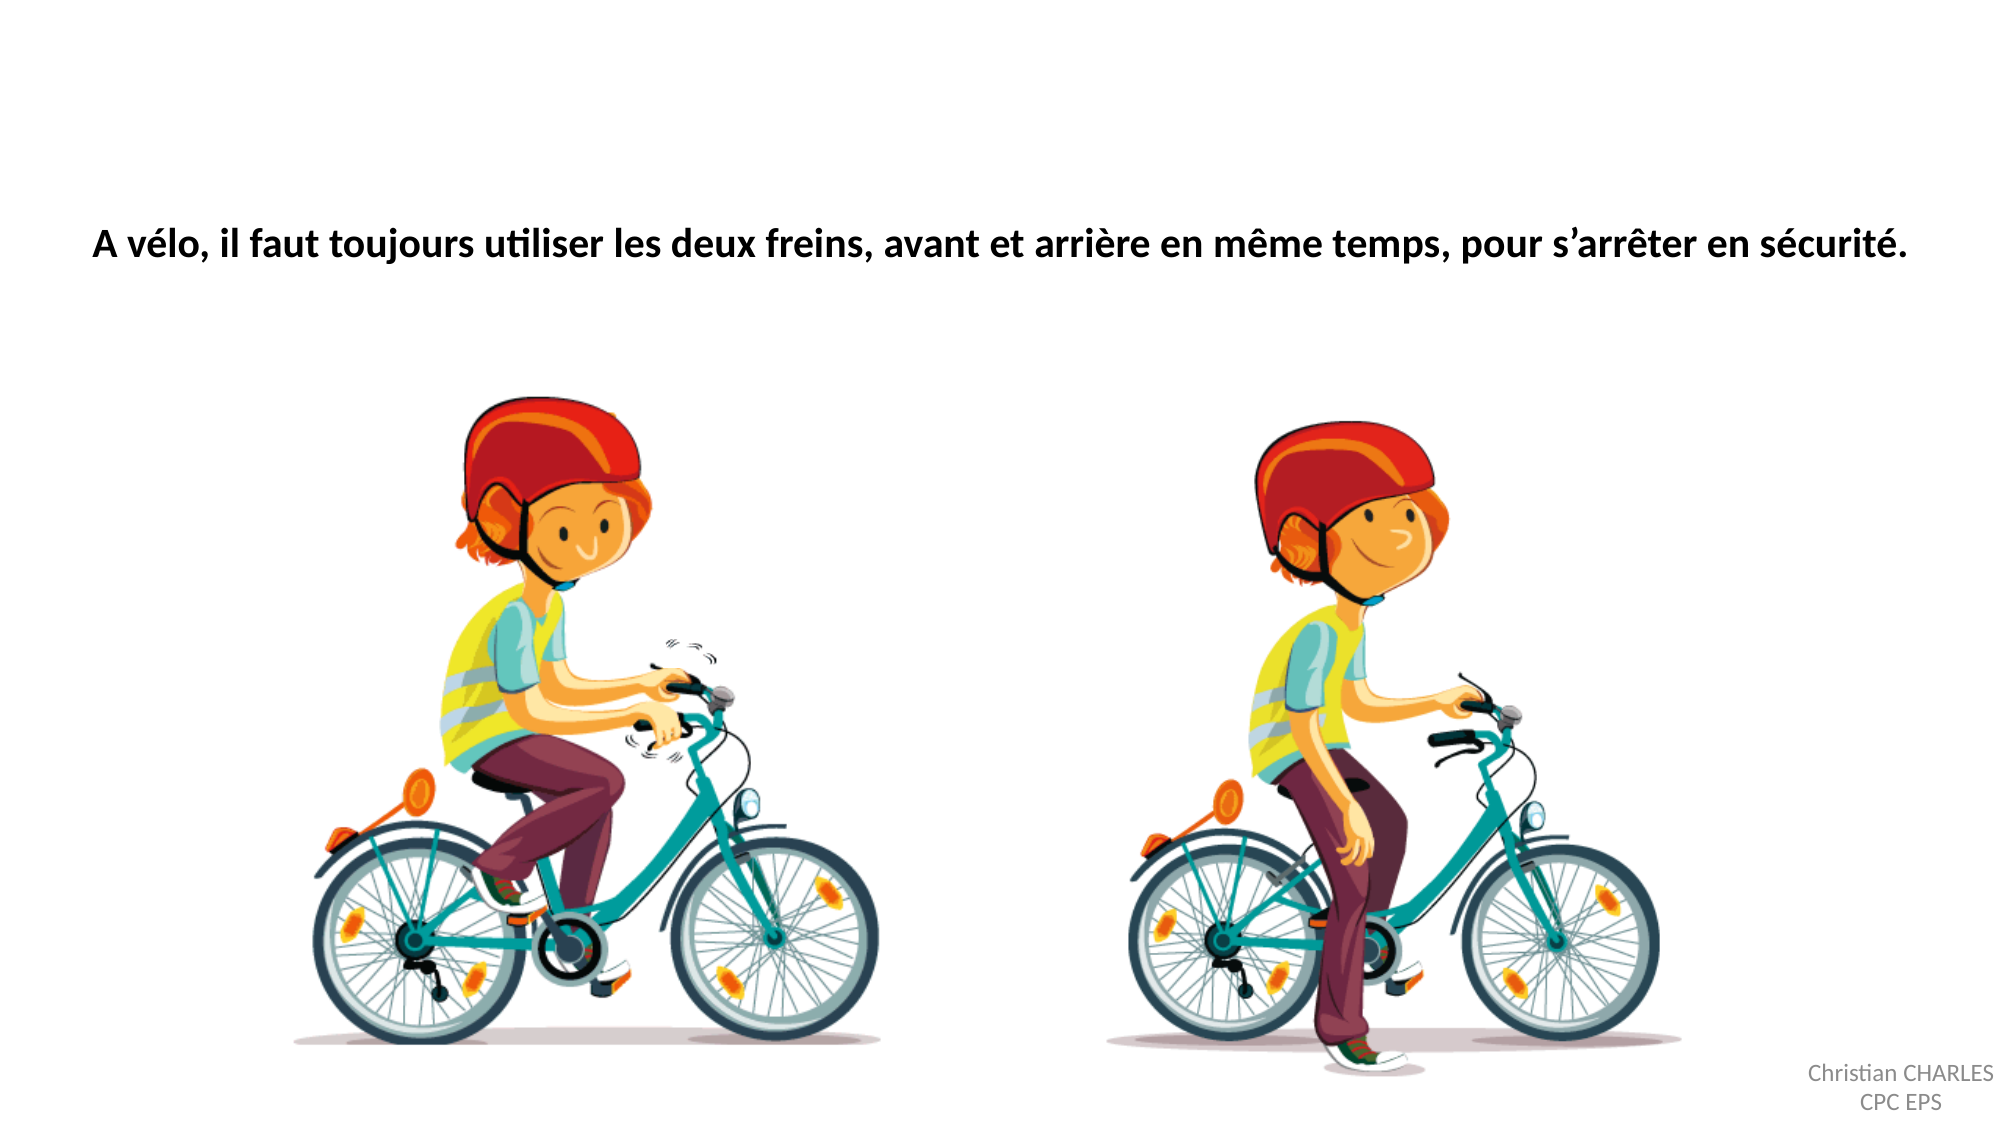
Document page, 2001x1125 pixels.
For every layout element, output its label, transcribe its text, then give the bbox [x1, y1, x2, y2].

text_box A vélo, il faut toujours utiliser les deux freins, avant et arrière en même temps, pour s’arrêter en sécurité. [34, 208, 1969, 274]
picture [233, 394, 920, 1056]
footer Christian CHARLES CPC EPS [1792, 1023, 2000, 1125]
picture [1076, 414, 1717, 1081]
